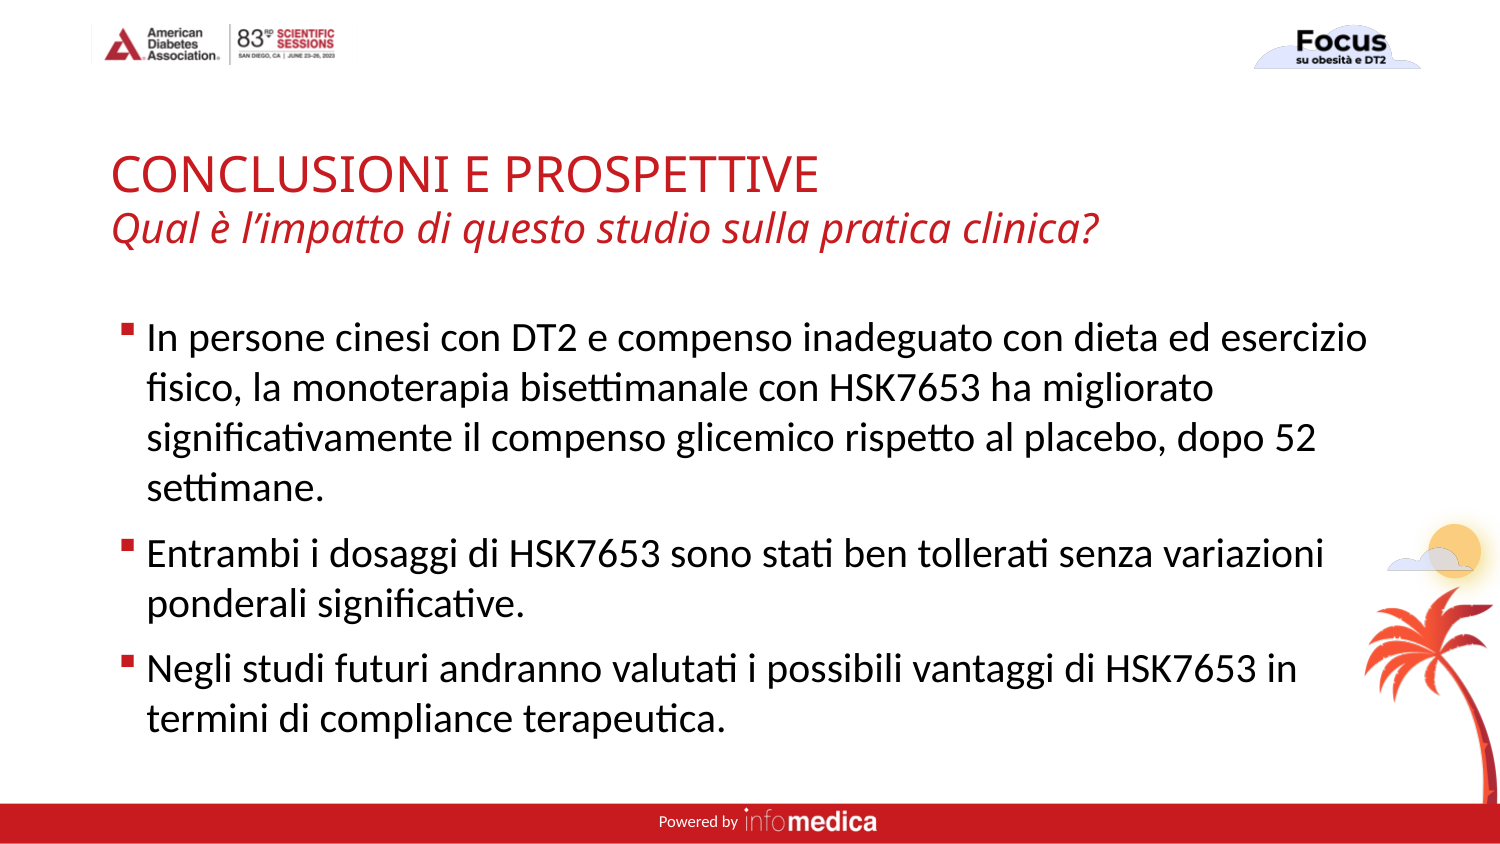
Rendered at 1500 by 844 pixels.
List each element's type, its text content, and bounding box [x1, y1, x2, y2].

picture [1241, 7, 1429, 87]
list In persone cinesi con DT2 e compenso inadeguato con dieta ed esercizio fisico, la monoterapia bisettimanale con HSK7653 ha migliorato significativamente il compenso glicemico rispetto al placebo, dopo 52 settimane. Entrambi i dosaggi di HSK7653 sono stati ben tollerati senza variazioni ponderali significative. Negli studi futuri andranno valutati i possibili vantaggi di HSK7653 in termini di compliance terapeutica. [103, 301, 1397, 760]
picture [83, 24, 363, 65]
picture [1361, 523, 1500, 804]
picture [742, 807, 879, 832]
title CONCLUSIONI E PROSPETTIVE Qual è l’impatto di questo studio sulla pratica clinica? [95, 134, 1390, 260]
